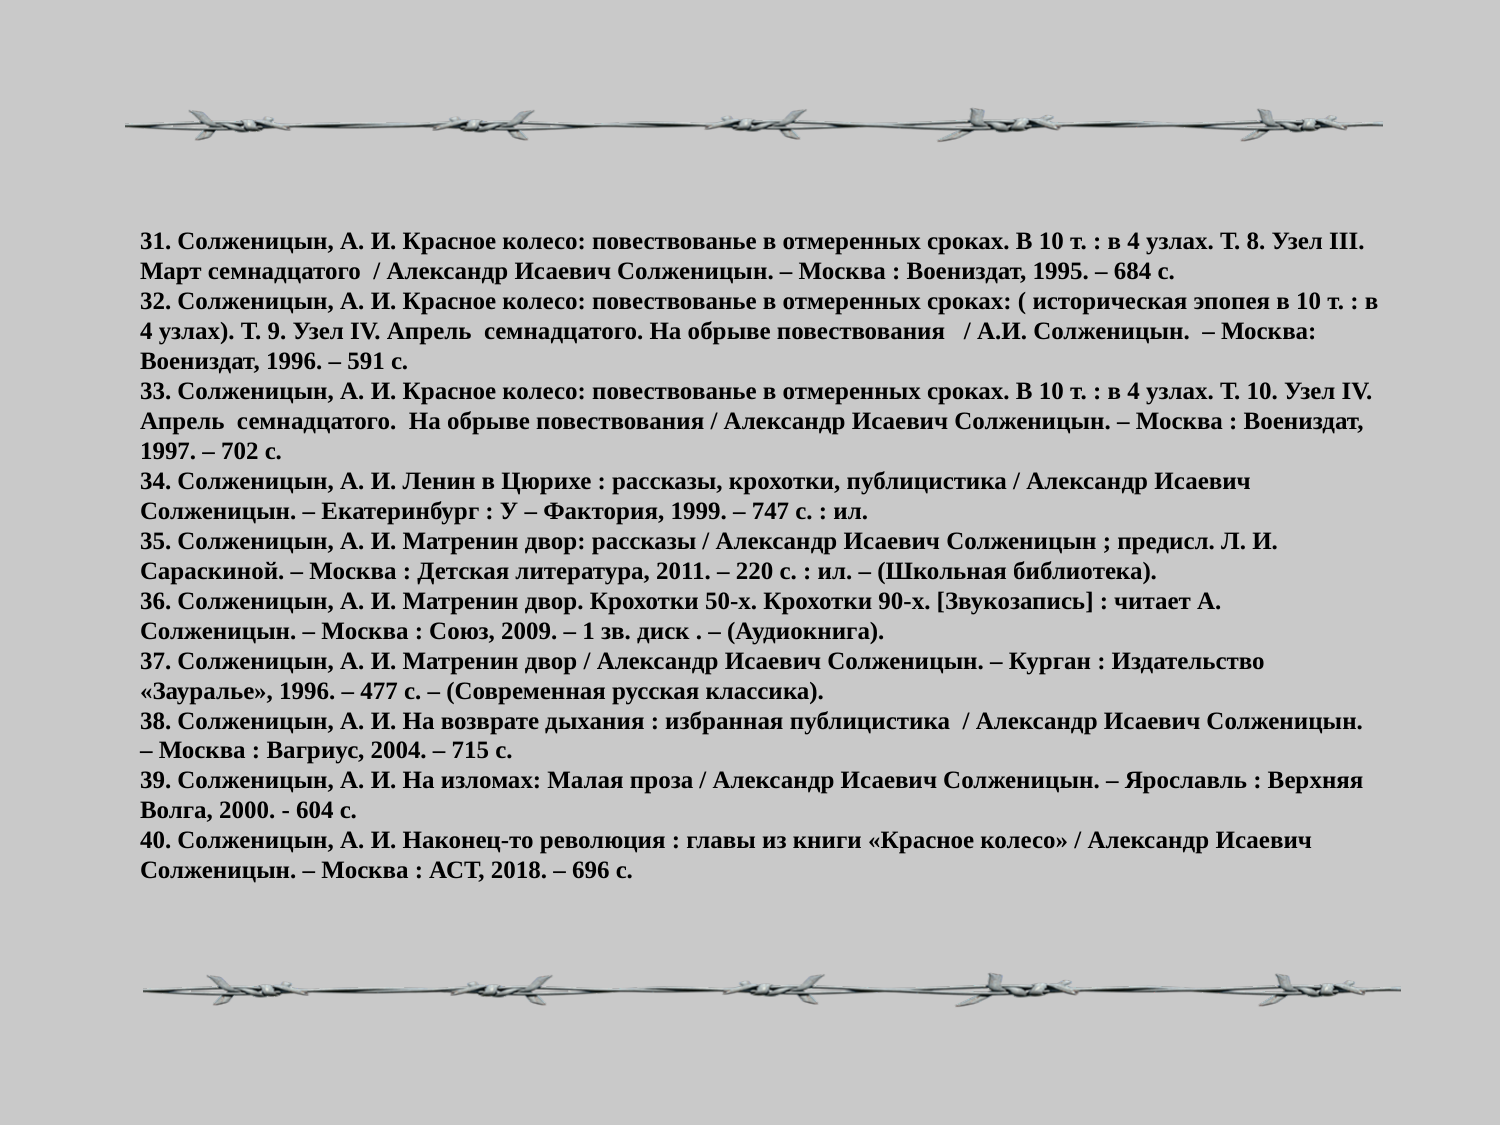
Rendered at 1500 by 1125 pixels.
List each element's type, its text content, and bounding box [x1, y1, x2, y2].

text_box 31. Солженицын, А. И. Красное колесо: повествованье в отмеренных сроках. В 10 т. : в 4 узлах. Т. 8. Узел III. Март семнадцатого / Александр Исаевич Солженицын. – Москва : Воениздат, 1995. – 684 с. 32. Солженицын, А. И. Красное колесо: повествованье в отмеренных сроках: ( историческая эпопея в 10 т. : в 4 узлах). Т. 9. Узел IV. Апрель семнадцатого. На обрыве повествования / А.И. Солженицын. – Москва: Воениздат, 1996. – 591 с. 33. Солженицын, А. И. Красное колесо: повествованье в отмеренных сроках. В 10 т. : в 4 узлах. Т. 10. Узел IV. Апрель семнадцатого. На обрыве повествования / Александр Исаевич Солженицын. – Москва : Воениздат, 1997. – 702 с. 34. Солженицын, А. И. Ленин в Цюрихе : рассказы, крохотки, публицистика / Александр Исаевич Солженицын. – Екатеринбург : У – Фактория, 1999. – 747 с. : ил. 35. Солженицын, А. И. Матренин двор: рассказы / Александр Исаевич Солженицын ; предисл. Л. И. Сараскиной. – Москва : Детская литература, 2011. – 220 с. : ил. – (Школьная библиотека). 36. Солженицын, А. И. Матренин двор. Крохотки 50-х. Крохотки 90-х. [Звукозапись] : читает А. Солженицын. – Москва : Союз, 2009. – 1 зв. диск . – (Аудиокнига). 37. Солженицын, А. И. Матренин двор / Александр Исаевич Солженицын. – Курган : Издательство «Зауралье», 1996. – 477 с. – (Современная русская классика). 38. Солженицын, А. И. На возврате дыхания : избранная публицистика / Александр Исаевич Солженицын. – Москва : Вагриус, 2004. – 715 с. 39. Солженицын, А. И. На изломах: Малая проза / Александр Исаевич Солженицын. – Ярославль : Верхняя Волга, 2000. - 604 с. 40. Солженицын, А. И. Наконец-то революция : главы из книги «Красное колесо» / Александр Исаевич Солженицын. – Москва : АСТ, 2018. – 696 с. [125, 217, 1397, 892]
picture [125, 89, 1383, 163]
picture [143, 954, 1401, 1028]
